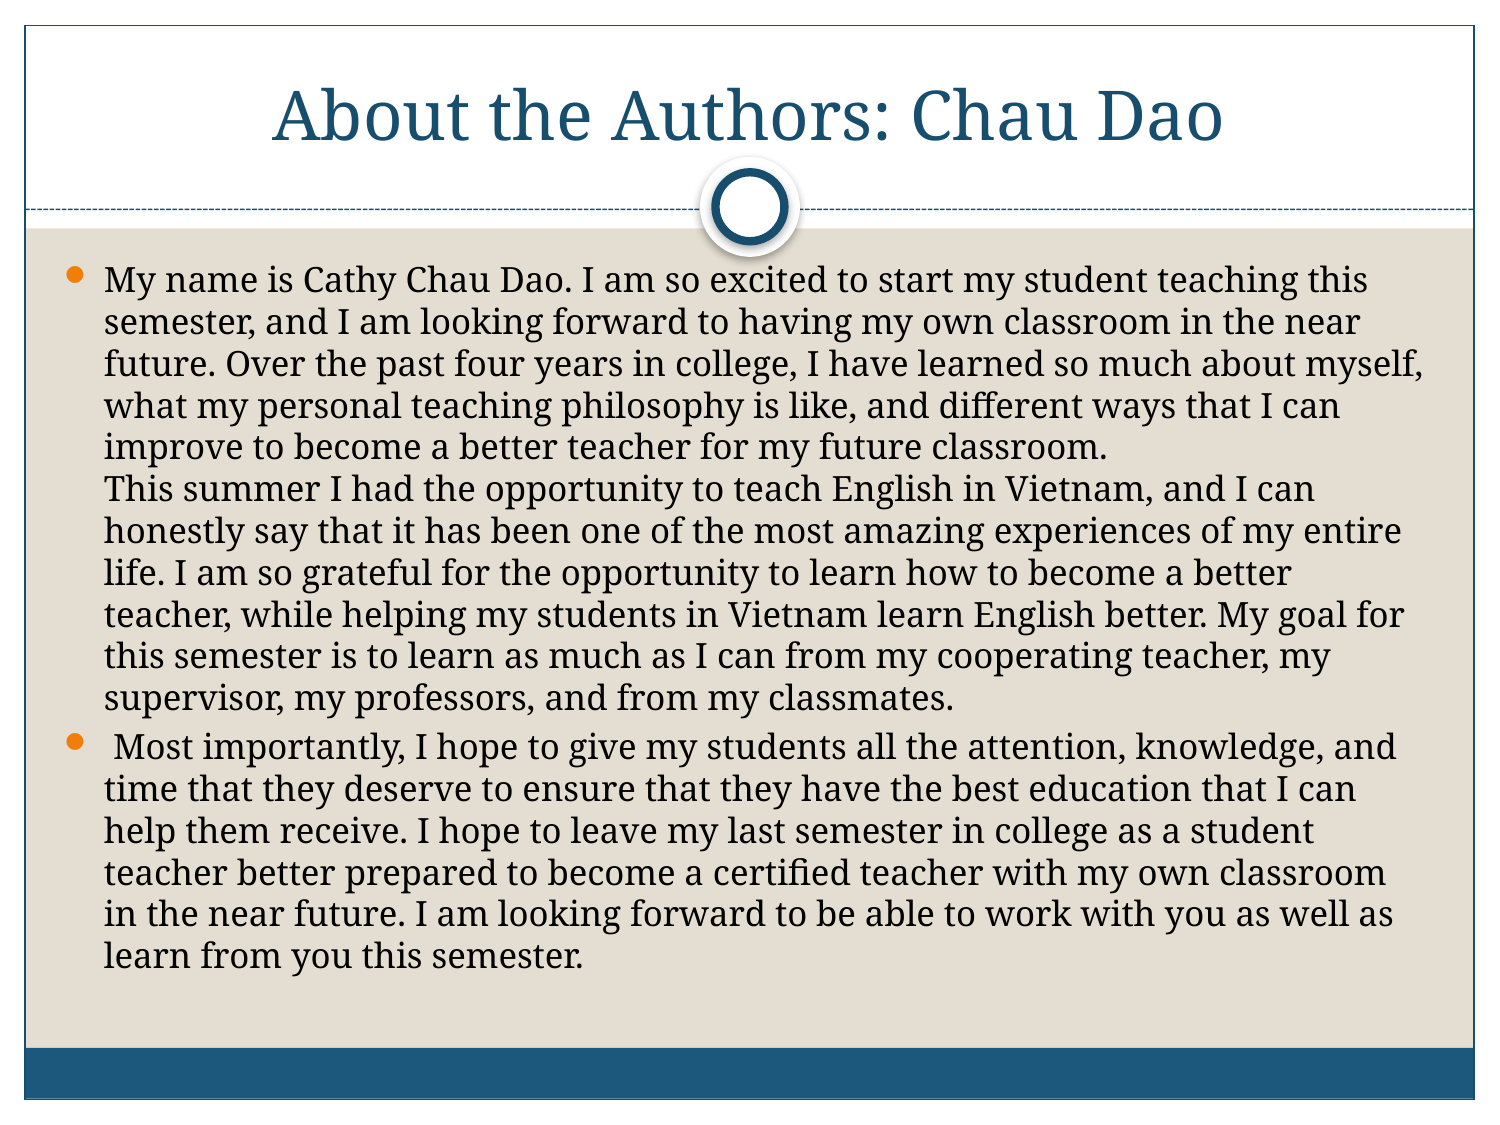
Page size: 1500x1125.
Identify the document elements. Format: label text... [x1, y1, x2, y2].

list My name is Cathy Chau Dao. I am so excited to start my student teaching this semester, and I am looking forward to having my own classroom in the near future. Over the past four years in college, I have learned so much about myself, what my personal teaching philosophy is like, and different ways that I can improve to become a better teacher for my future classroom. This summer I had the opportunity to teach English in Vietnam, and I can honestly say that it has been one of the most amazing experiences of my entire life. I am so grateful for the opportunity to learn how to become a better teacher, while helping my students in Vietnam learn English better. My goal for this semester is to learn as much as I can from my cooperating teacher, my supervisor, my professors, and from my classmates. Most importantly, I hope to give my students all the attention, knowledge, and time that they deserve to ensure that they have the best education that I can help them receive. I hope to leave my last semester in college as a student teacher better prepared to become a certified teacher with my own classroom in the near future. I am looking forward to be able to work with you as well as learn from you this semester. [49, 250, 1445, 1001]
title About the Authors: Chau Dao [49, 37, 1450, 162]
